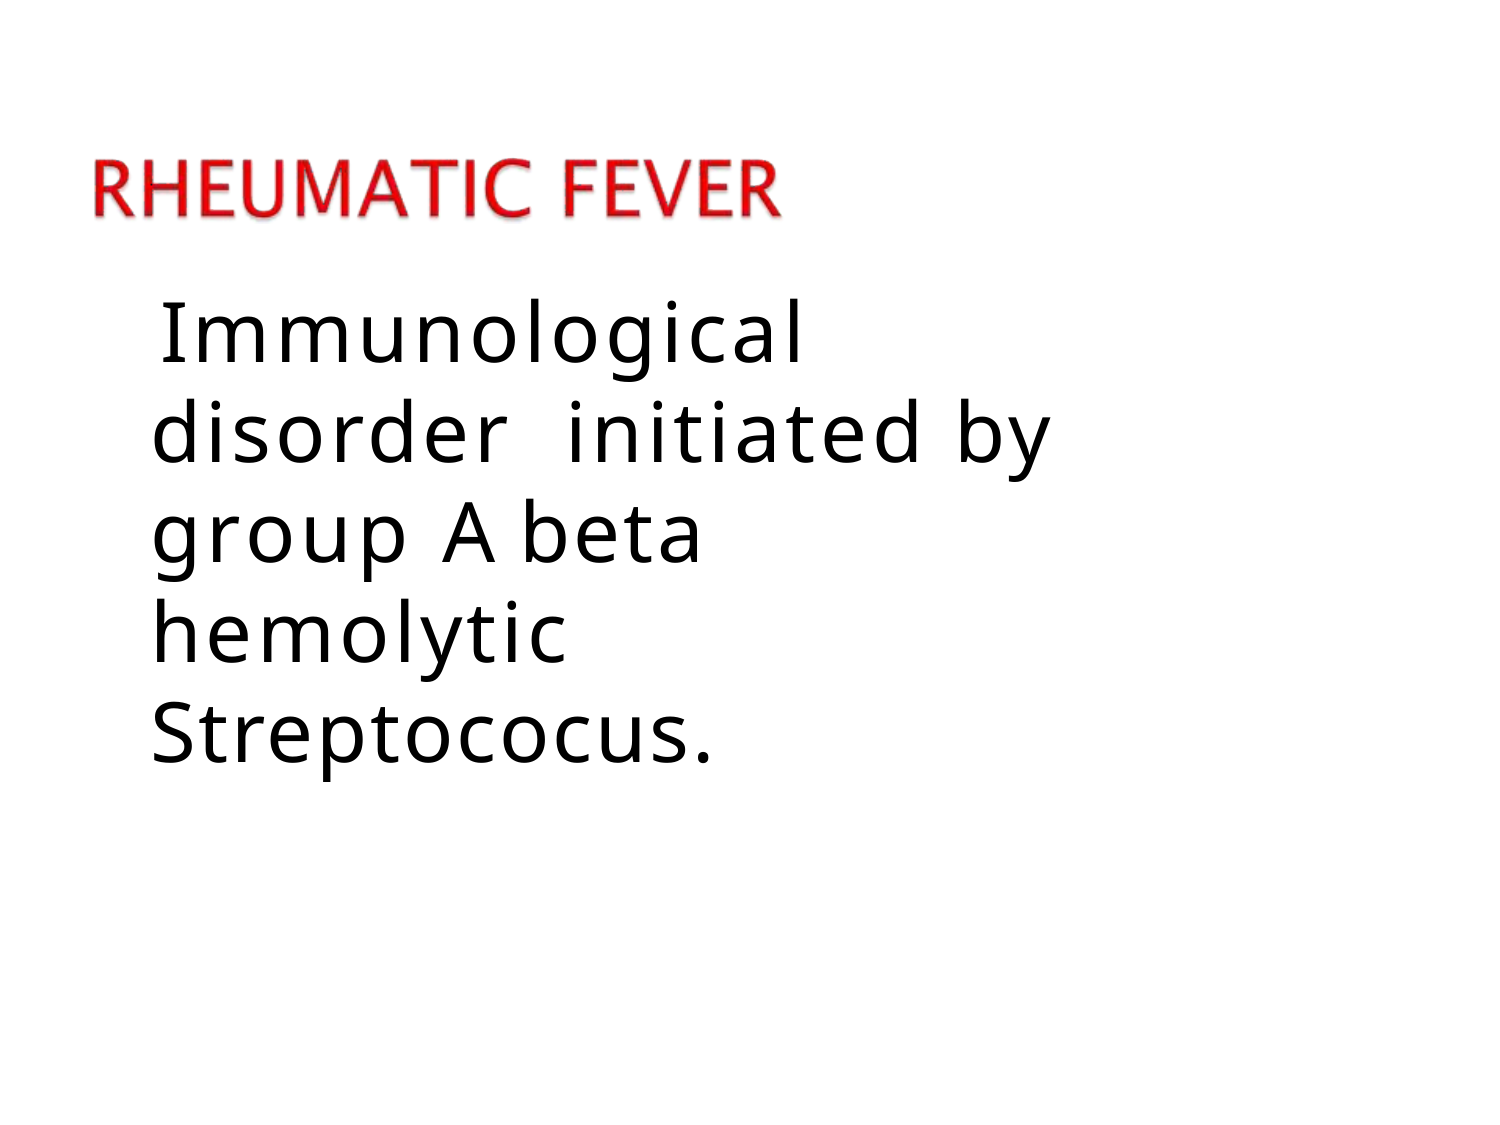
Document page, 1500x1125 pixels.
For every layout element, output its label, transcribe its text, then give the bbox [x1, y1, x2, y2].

title Immunological disorder initiated by group A beta hemolytic Streptococus. [147, 277, 1160, 780]
text_box [93, 157, 785, 224]
